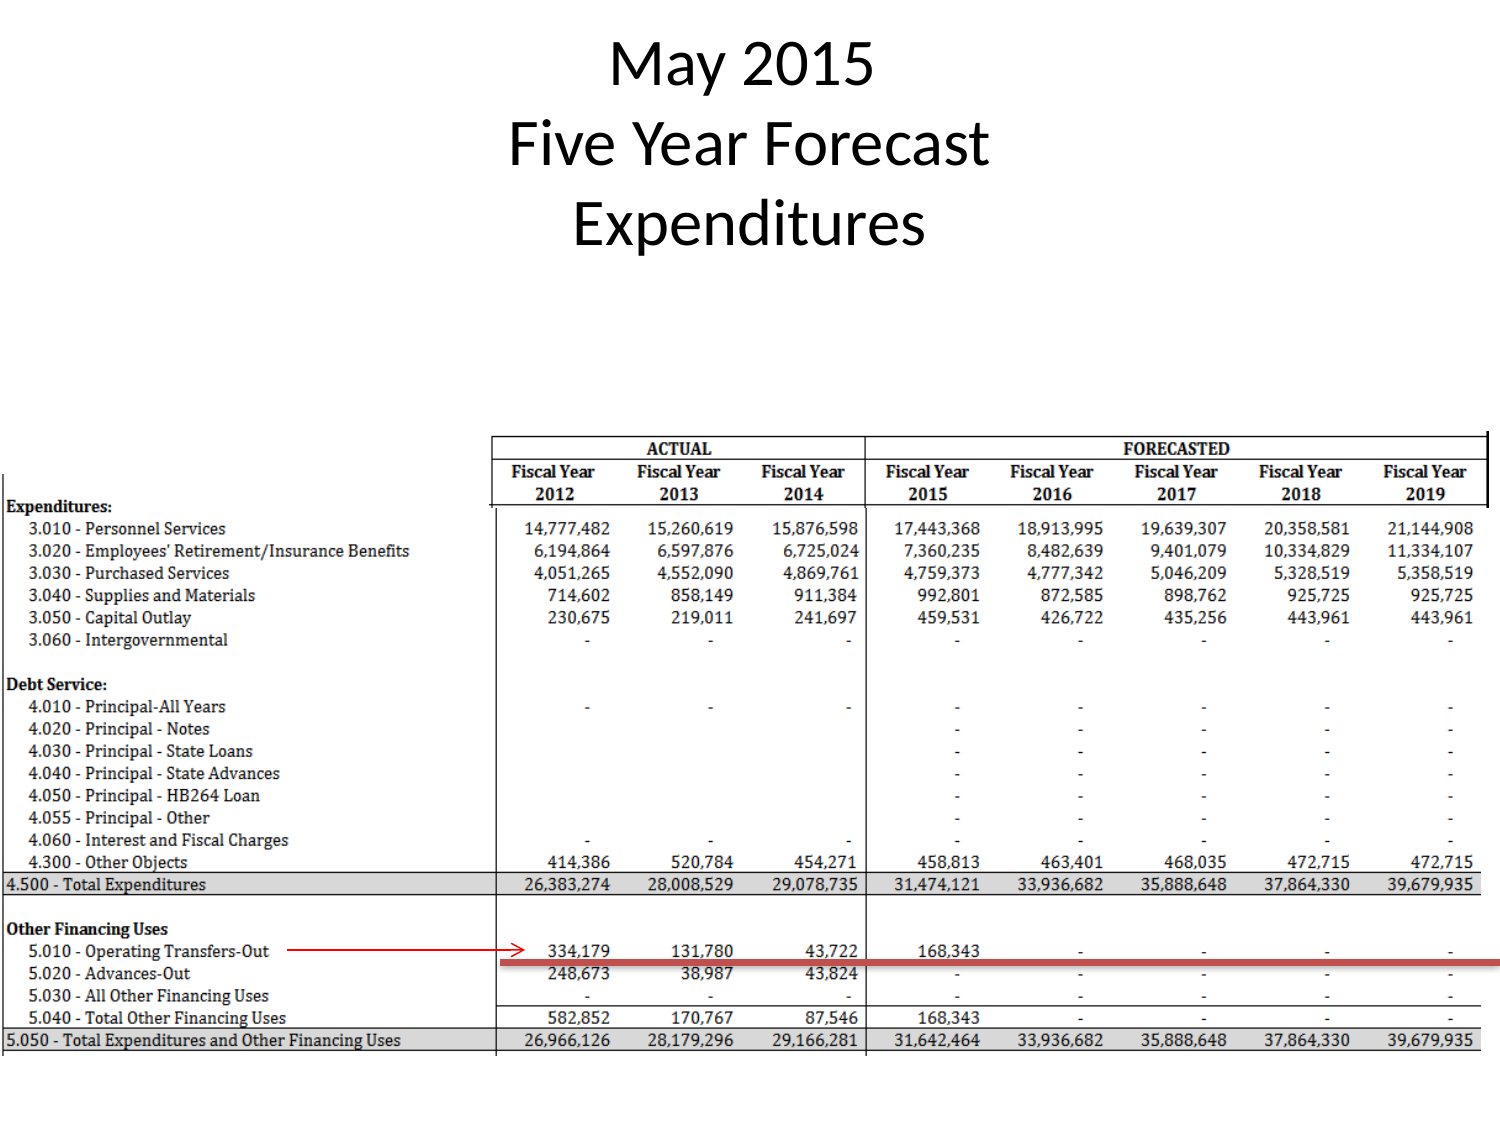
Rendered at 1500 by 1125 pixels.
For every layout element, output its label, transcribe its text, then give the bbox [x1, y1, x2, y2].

title May 2015 Five Year Forecast Expenditures [75, 45, 1425, 233]
picture [0, 431, 1490, 1056]
